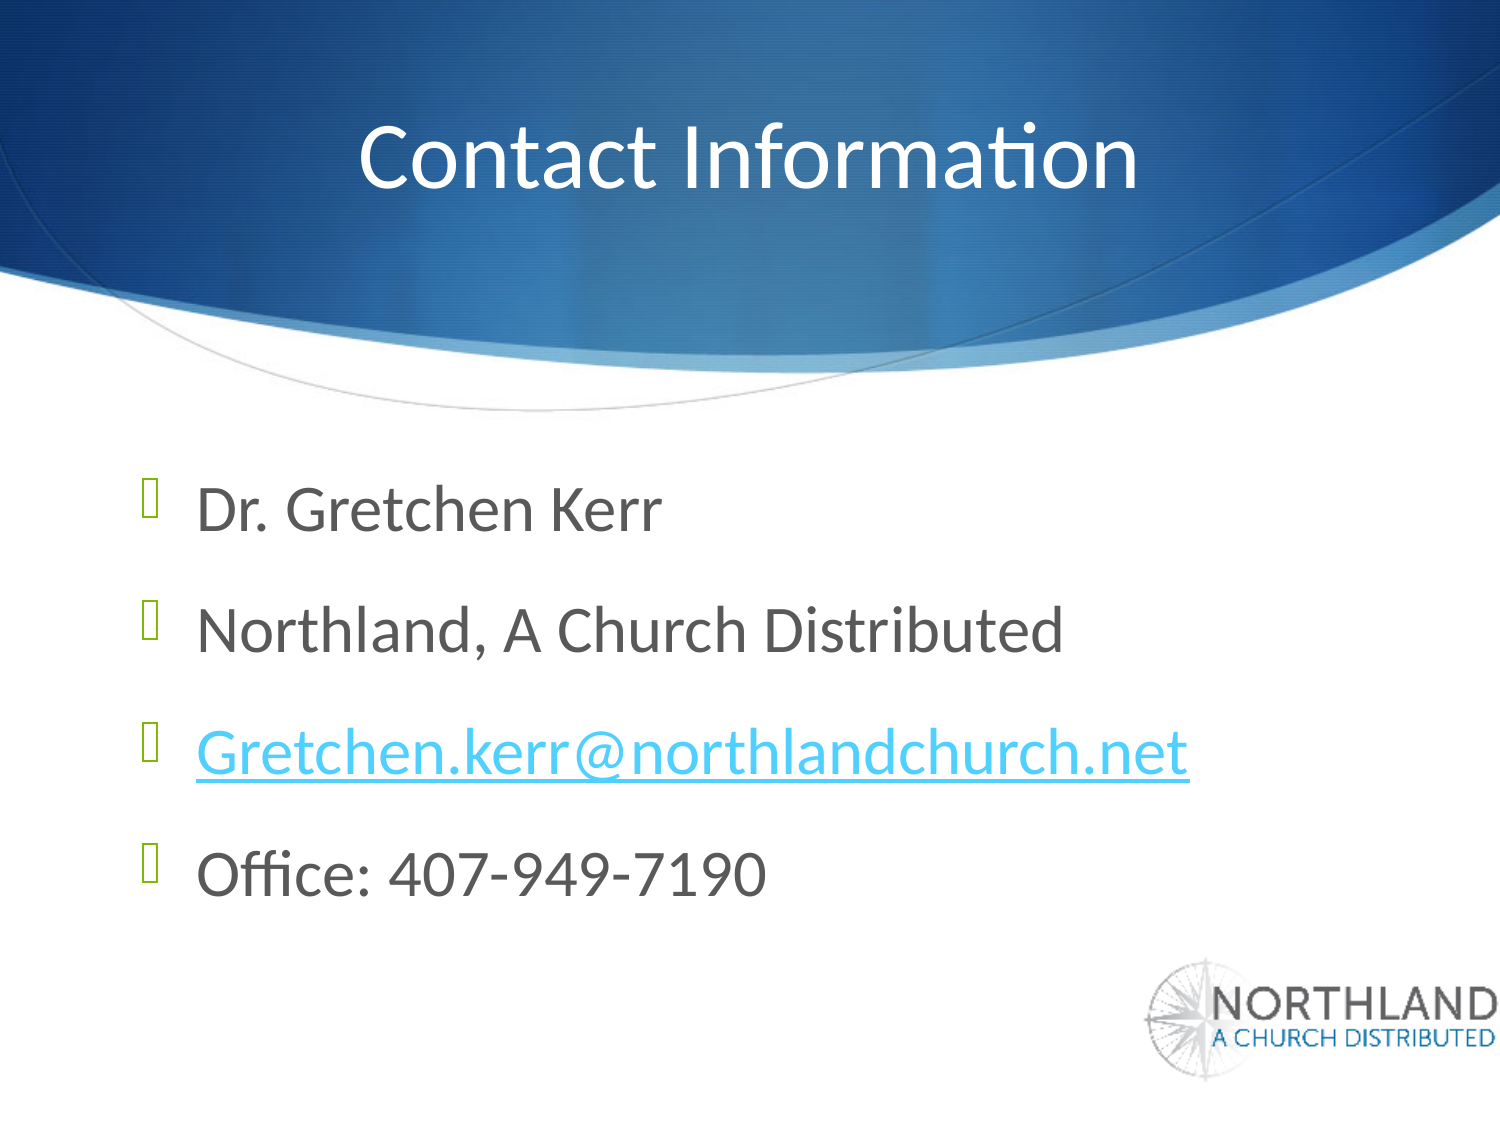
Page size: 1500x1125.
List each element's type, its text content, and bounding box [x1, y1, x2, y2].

title Contact Information [75, 56, 1425, 245]
list Dr. Gretchen Kerr Northland, A Church Distributed Gretchen.kerr@northlandchurch.net Office: 407-949-7190 [125, 456, 1381, 946]
picture [0, 0, 1500, 1125]
